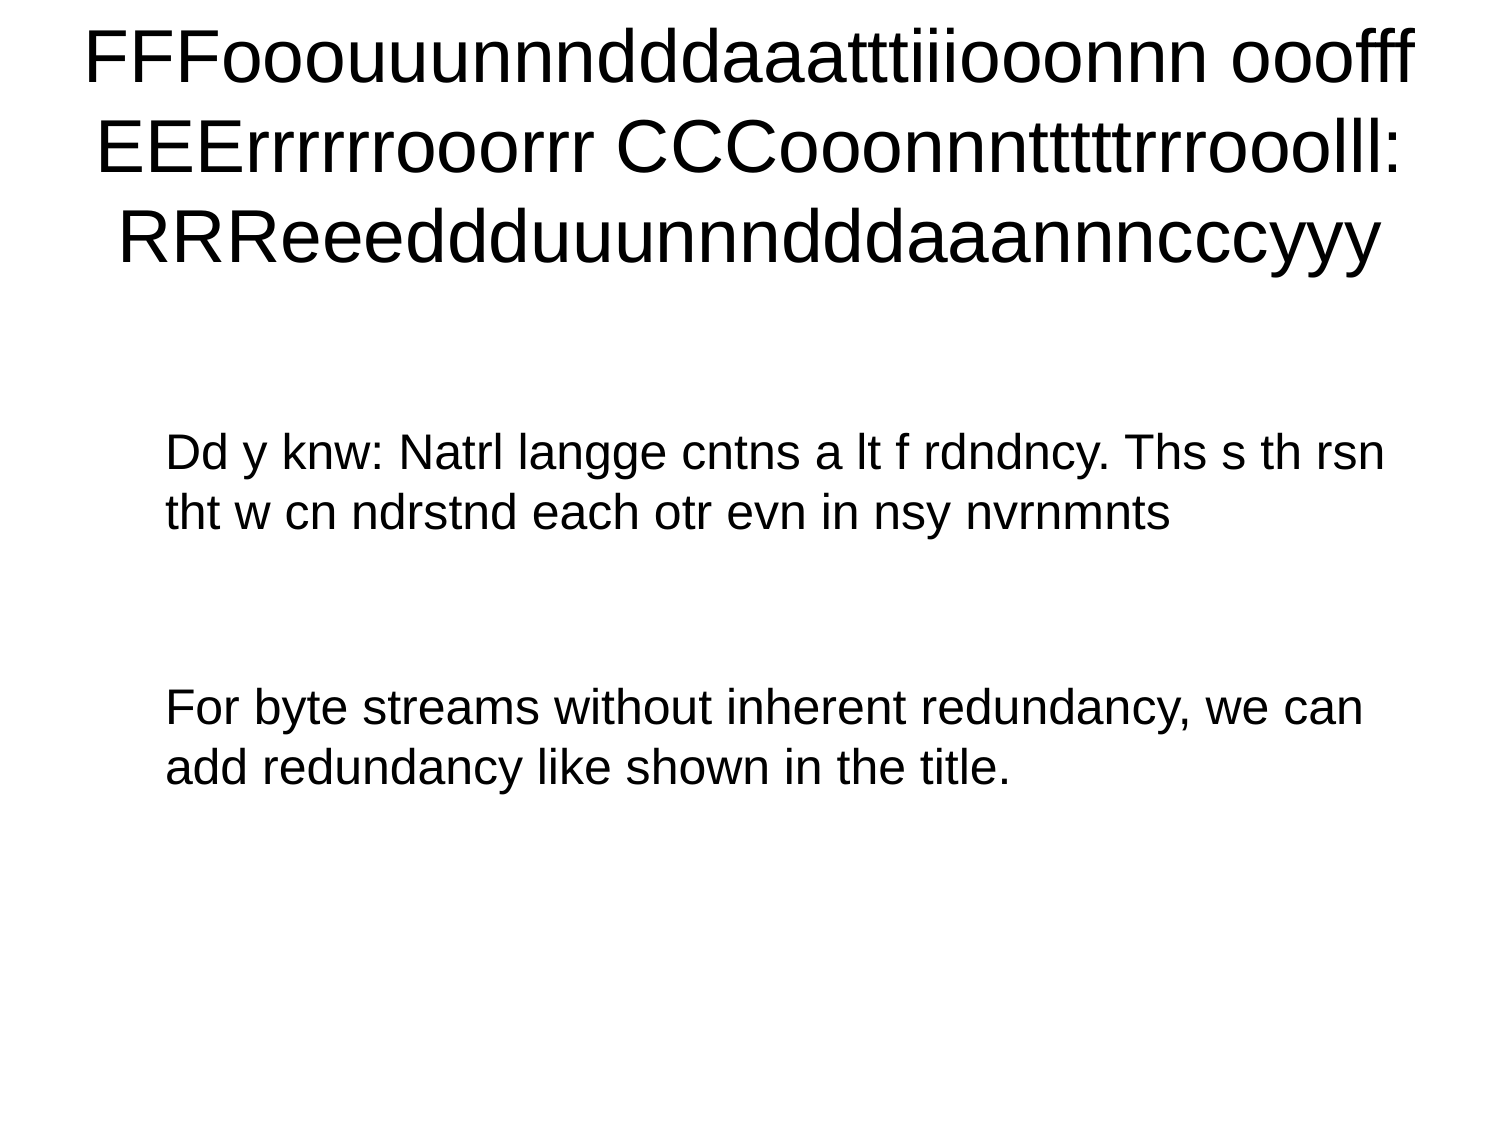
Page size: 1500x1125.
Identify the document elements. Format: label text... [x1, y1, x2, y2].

title FFFooouuunnndddaaatttiiiooonnn ooofff EEErrrrrrooorrr CCCooonnntttttrrrooolll: RRReeeddduuunnndddaaannncccyyy [0, 48, 1500, 237]
list Dd y knw: Natrl langge cntns a lt f rdndncy. Ths s th rsn tht w cn ndrstnd each otr evn in nsy nvrnmnts For byte streams without inherent redundancy, we can add redundancy like shown in the title. [149, 314, 1429, 1020]
